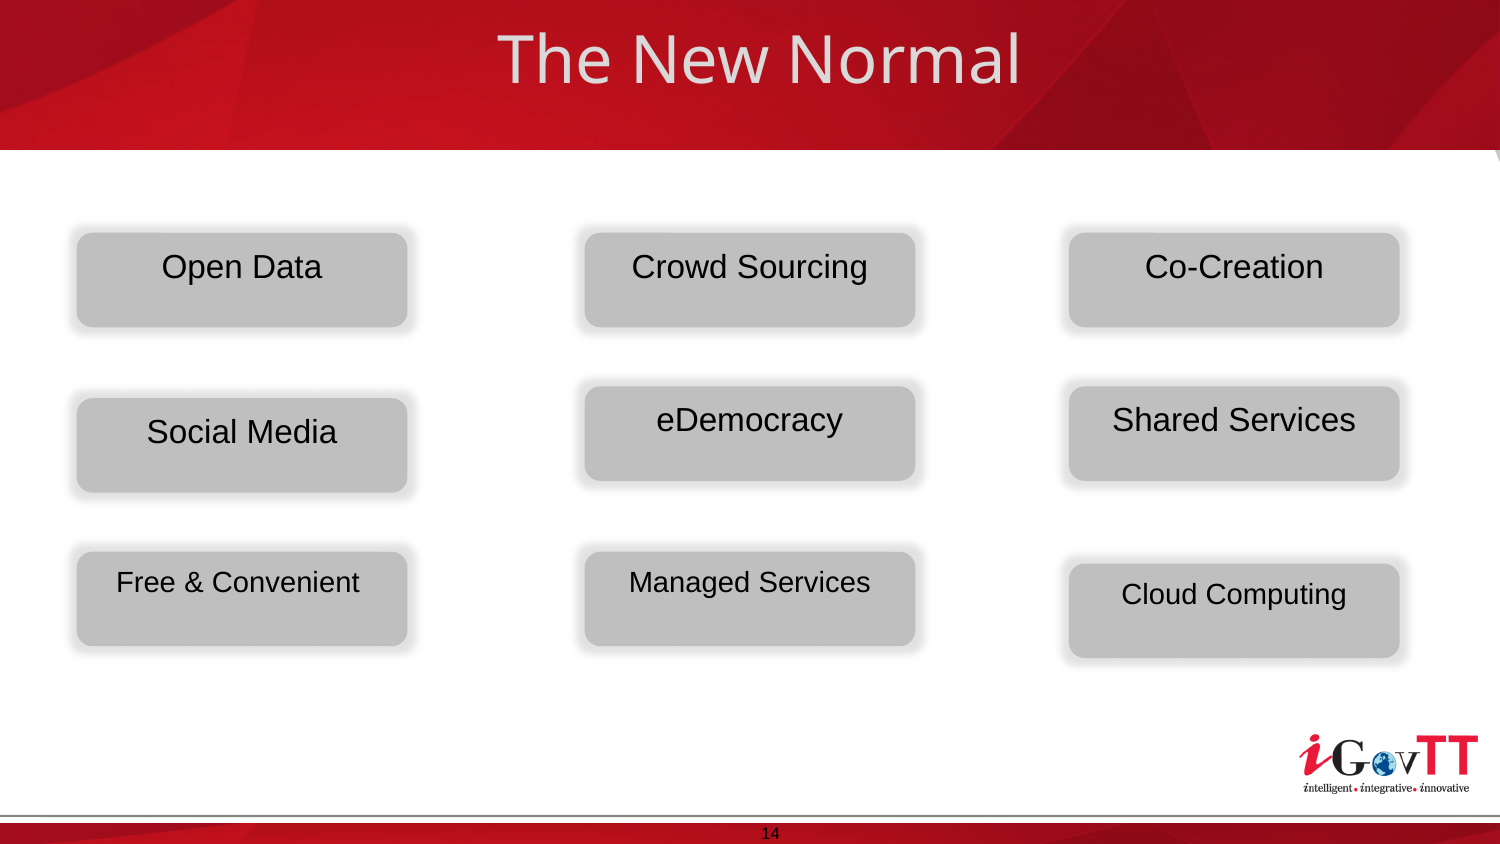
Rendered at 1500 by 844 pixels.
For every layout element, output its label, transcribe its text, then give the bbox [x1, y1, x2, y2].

picture [0, 823, 1500, 844]
text_box Crowd Sourcing [582, 230, 918, 330]
text_box Shared Services [1066, 384, 1402, 483]
text_box Open Data [74, 230, 410, 330]
title The New Normal [155, 0, 1365, 115]
text_box Managed Services [582, 549, 918, 649]
text_box eDemocracy [582, 384, 918, 483]
text_box Social Media [74, 396, 410, 495]
text_box Free & Convenient [74, 549, 410, 649]
text_box Co-Creation [1066, 230, 1402, 330]
picture [1293, 728, 1483, 799]
picture [0, 0, 1500, 176]
text_box Cloud Computing [1066, 561, 1402, 661]
